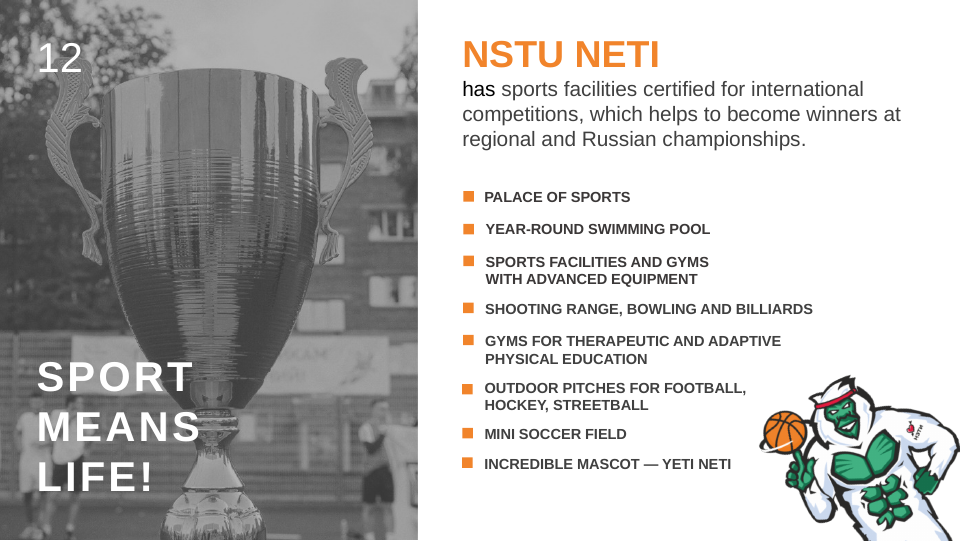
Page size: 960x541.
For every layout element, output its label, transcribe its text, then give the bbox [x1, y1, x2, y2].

text_box [461, 383, 474, 396]
text_box Year-round swimming pool [470, 212, 813, 245]
text_box Palace of Sports [469, 180, 825, 214]
text_box [462, 302, 475, 314]
text_box Incredible mascot — Yeti Neti [469, 447, 794, 481]
text_box Sports facilities and gyms with advanced equipment [470, 245, 930, 296]
text_box [462, 190, 475, 203]
text_box Gyms for therapeutic and adaptive physical education [470, 324, 887, 358]
text_box [462, 223, 475, 235]
text_box [461, 427, 474, 439]
text_box Outdoor pitches for football, hockey, streetball [469, 371, 794, 410]
text_box Shooting range, bowling and billiards [470, 292, 870, 324]
text_box [461, 456, 474, 469]
text_box Mini soccer field [469, 417, 758, 447]
picture [748, 344, 960, 541]
text_box [462, 334, 475, 346]
text_box [462, 255, 475, 267]
picture [0, 0, 418, 540]
text_box NSTU NETI has sports facilities certified for international competitions, which helps to become winners at regional and Russian championships. [462, 30, 937, 182]
